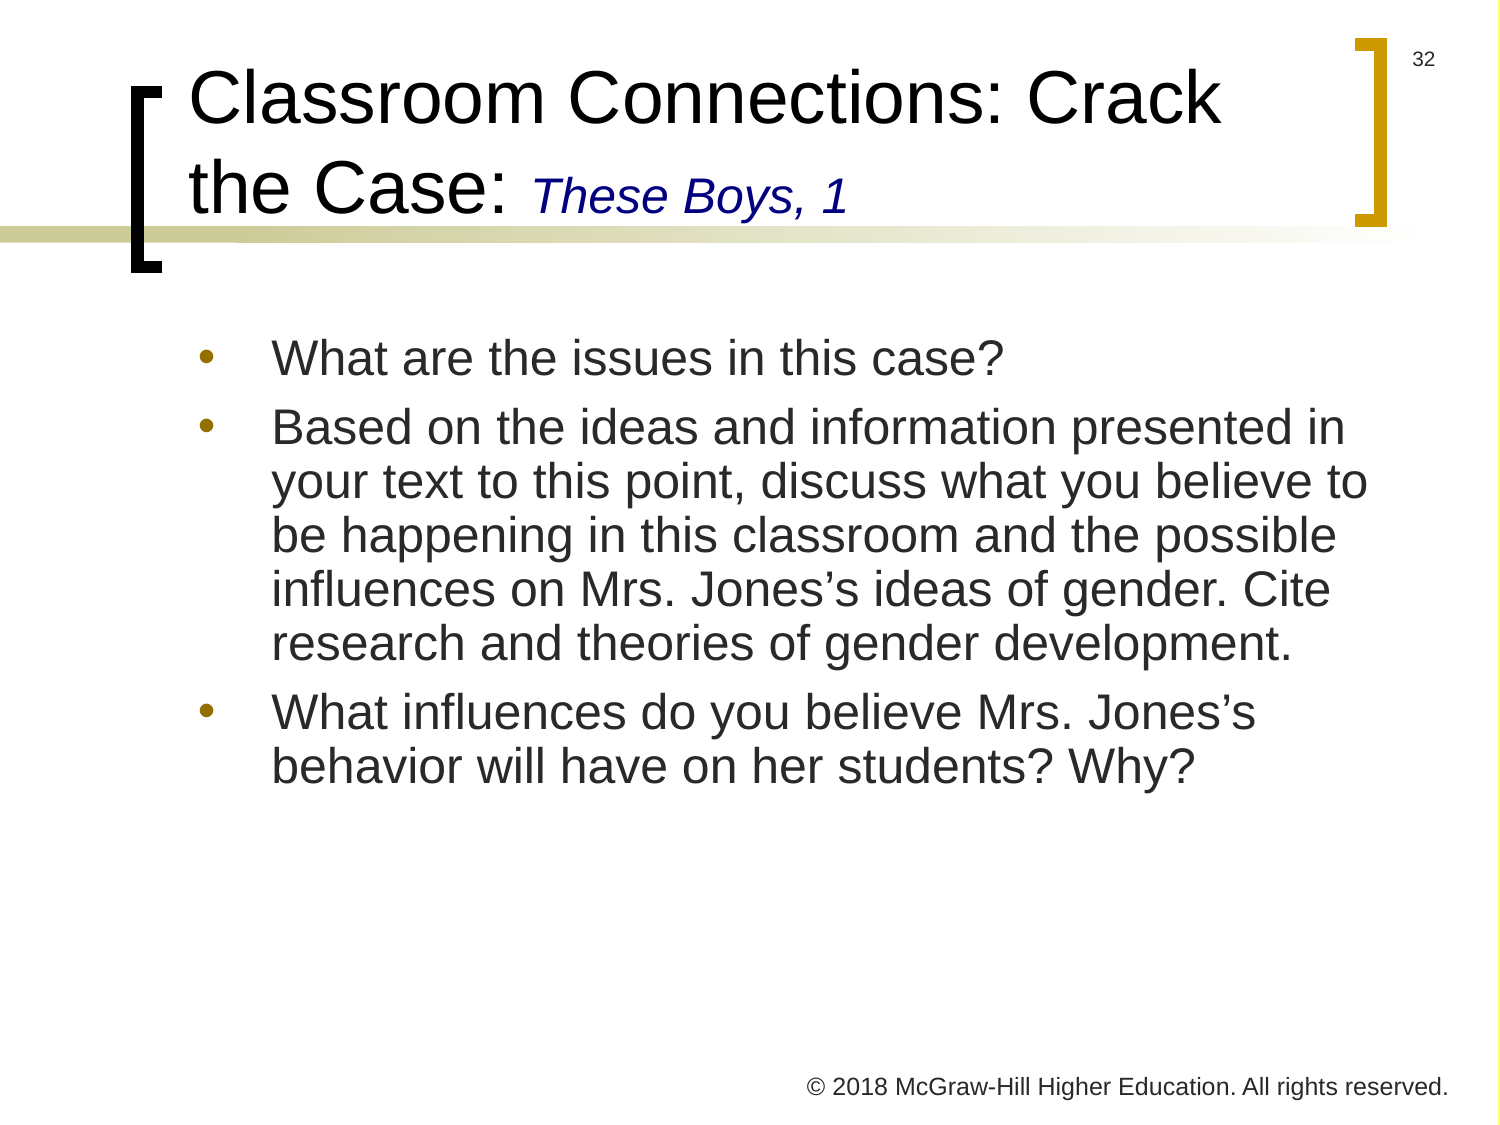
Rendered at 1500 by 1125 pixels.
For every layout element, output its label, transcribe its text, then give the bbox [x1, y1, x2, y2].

list What are the issues in this case? Based on the ideas and information presented in your text to this point, discuss what you believe to be happening in this classroom and the possible influences on Mrs. Jones’s ideas of gender. Cite research and theories of gender development. What influences do you believe Mrs. Jones’s behavior will have on her students? Why? [183, 324, 1440, 838]
title Classroom Connections: Crack the Case: These Boys, 1 [173, 4, 1348, 237]
